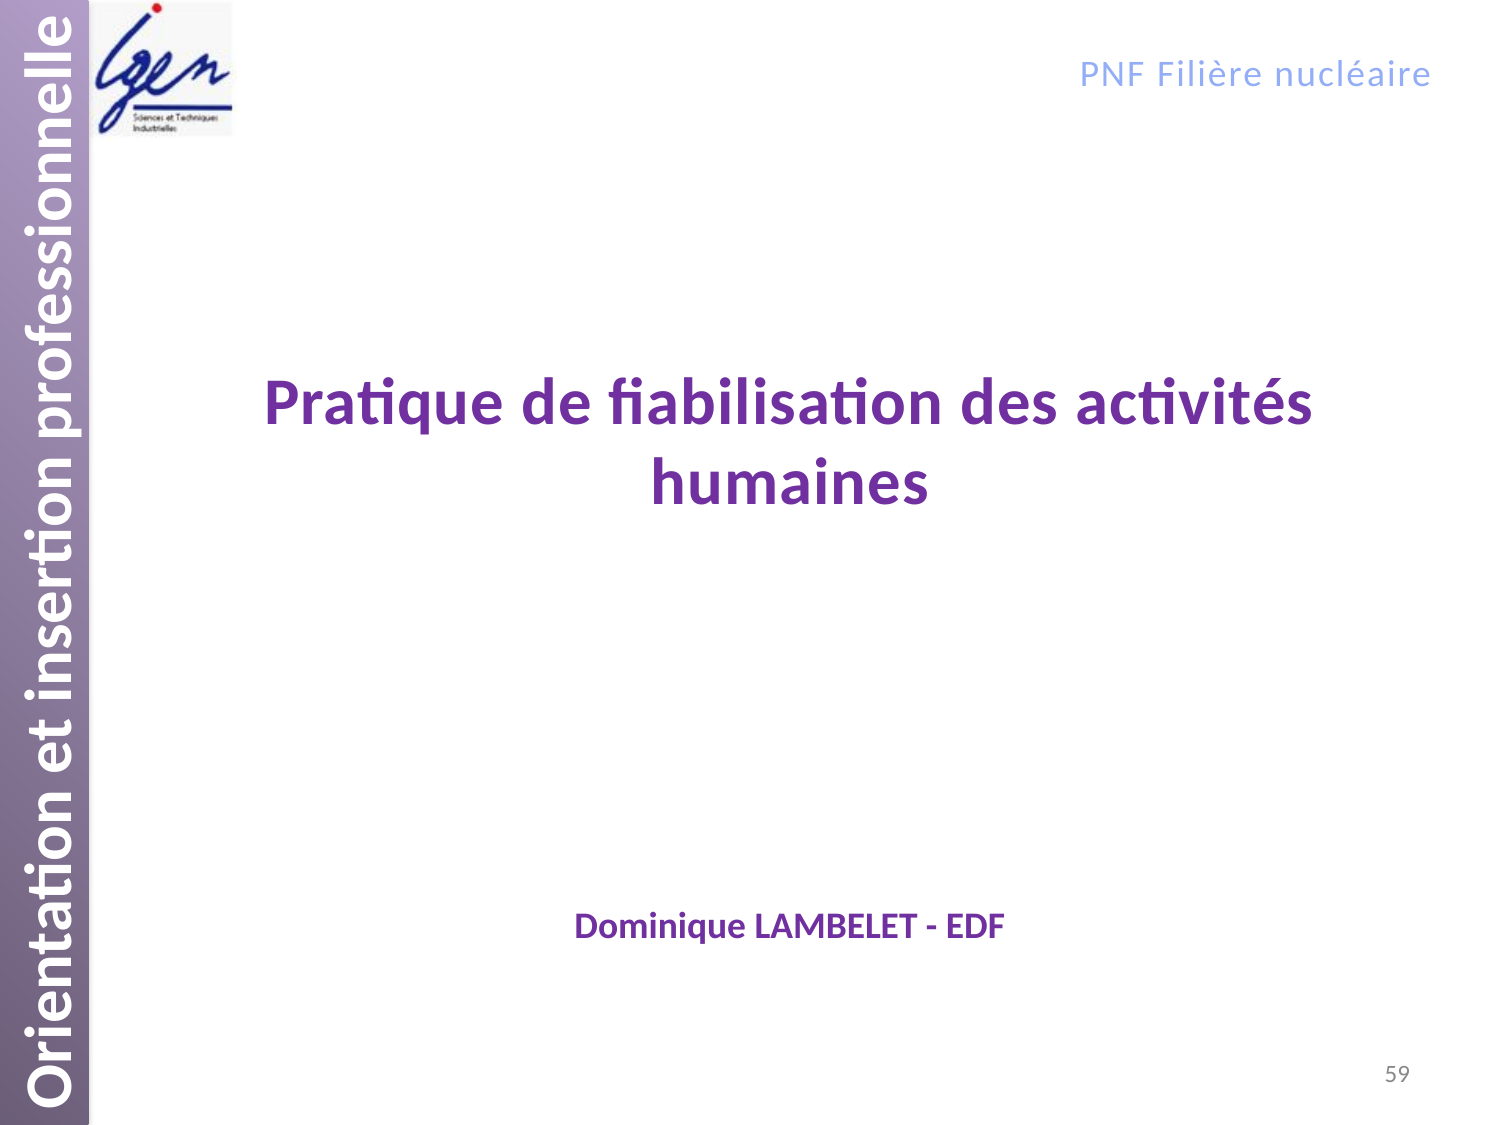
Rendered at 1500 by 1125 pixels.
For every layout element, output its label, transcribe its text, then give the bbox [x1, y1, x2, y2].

slide_number 59 [1074, 1042, 1425, 1103]
text_box Orientation et insertion professionnelle [0, 0, 89, 1125]
picture [88, 0, 238, 141]
text_box Pratique de fiabilisation des activités humaines [140, 350, 1440, 525]
text_box PNF Filière nucléaire [1057, 41, 1455, 101]
text_box Dominique LAMBELET - EDF [559, 893, 1021, 953]
